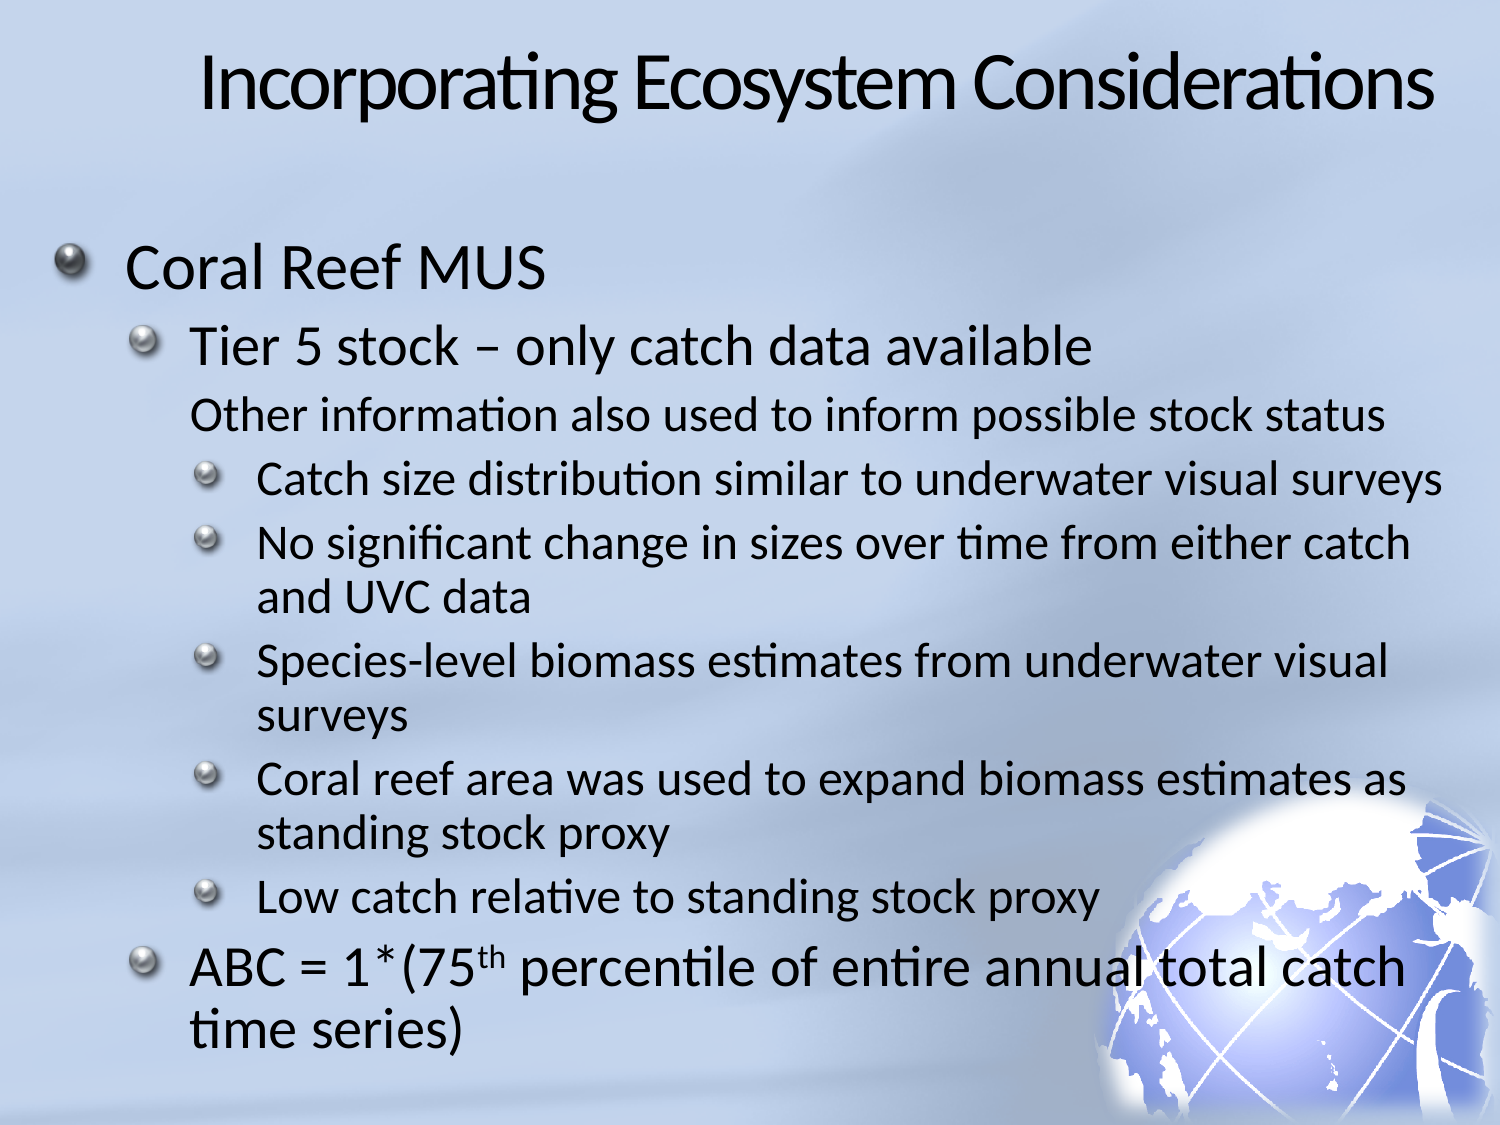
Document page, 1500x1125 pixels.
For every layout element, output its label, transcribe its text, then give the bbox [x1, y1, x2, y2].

picture [190, 758, 226, 794]
picture [125, 322, 167, 364]
picture [50, 240, 97, 288]
picture [190, 522, 226, 558]
list Coral Reef MUS Tier 5 stock – only catch data available Other information also used to inform possible stock status Catch size distribution similar to underwater visual surveys No significant change in sizes over time from either catch and UVC data Species-level biomass estimates from underwater visual surveys Coral reef area was used to expand biomass estimates as standing stock proxy Low catch relative to standing stock proxy ABC = 1*(75th percentile of entire annual total catch time series) [49, 231, 1463, 1125]
picture [125, 943, 167, 985]
title Incorporating Ecosystem Considerations [62, 37, 1438, 129]
picture [190, 458, 226, 494]
picture [0, 0, 1500, 1125]
picture [190, 640, 226, 676]
picture [190, 876, 226, 912]
